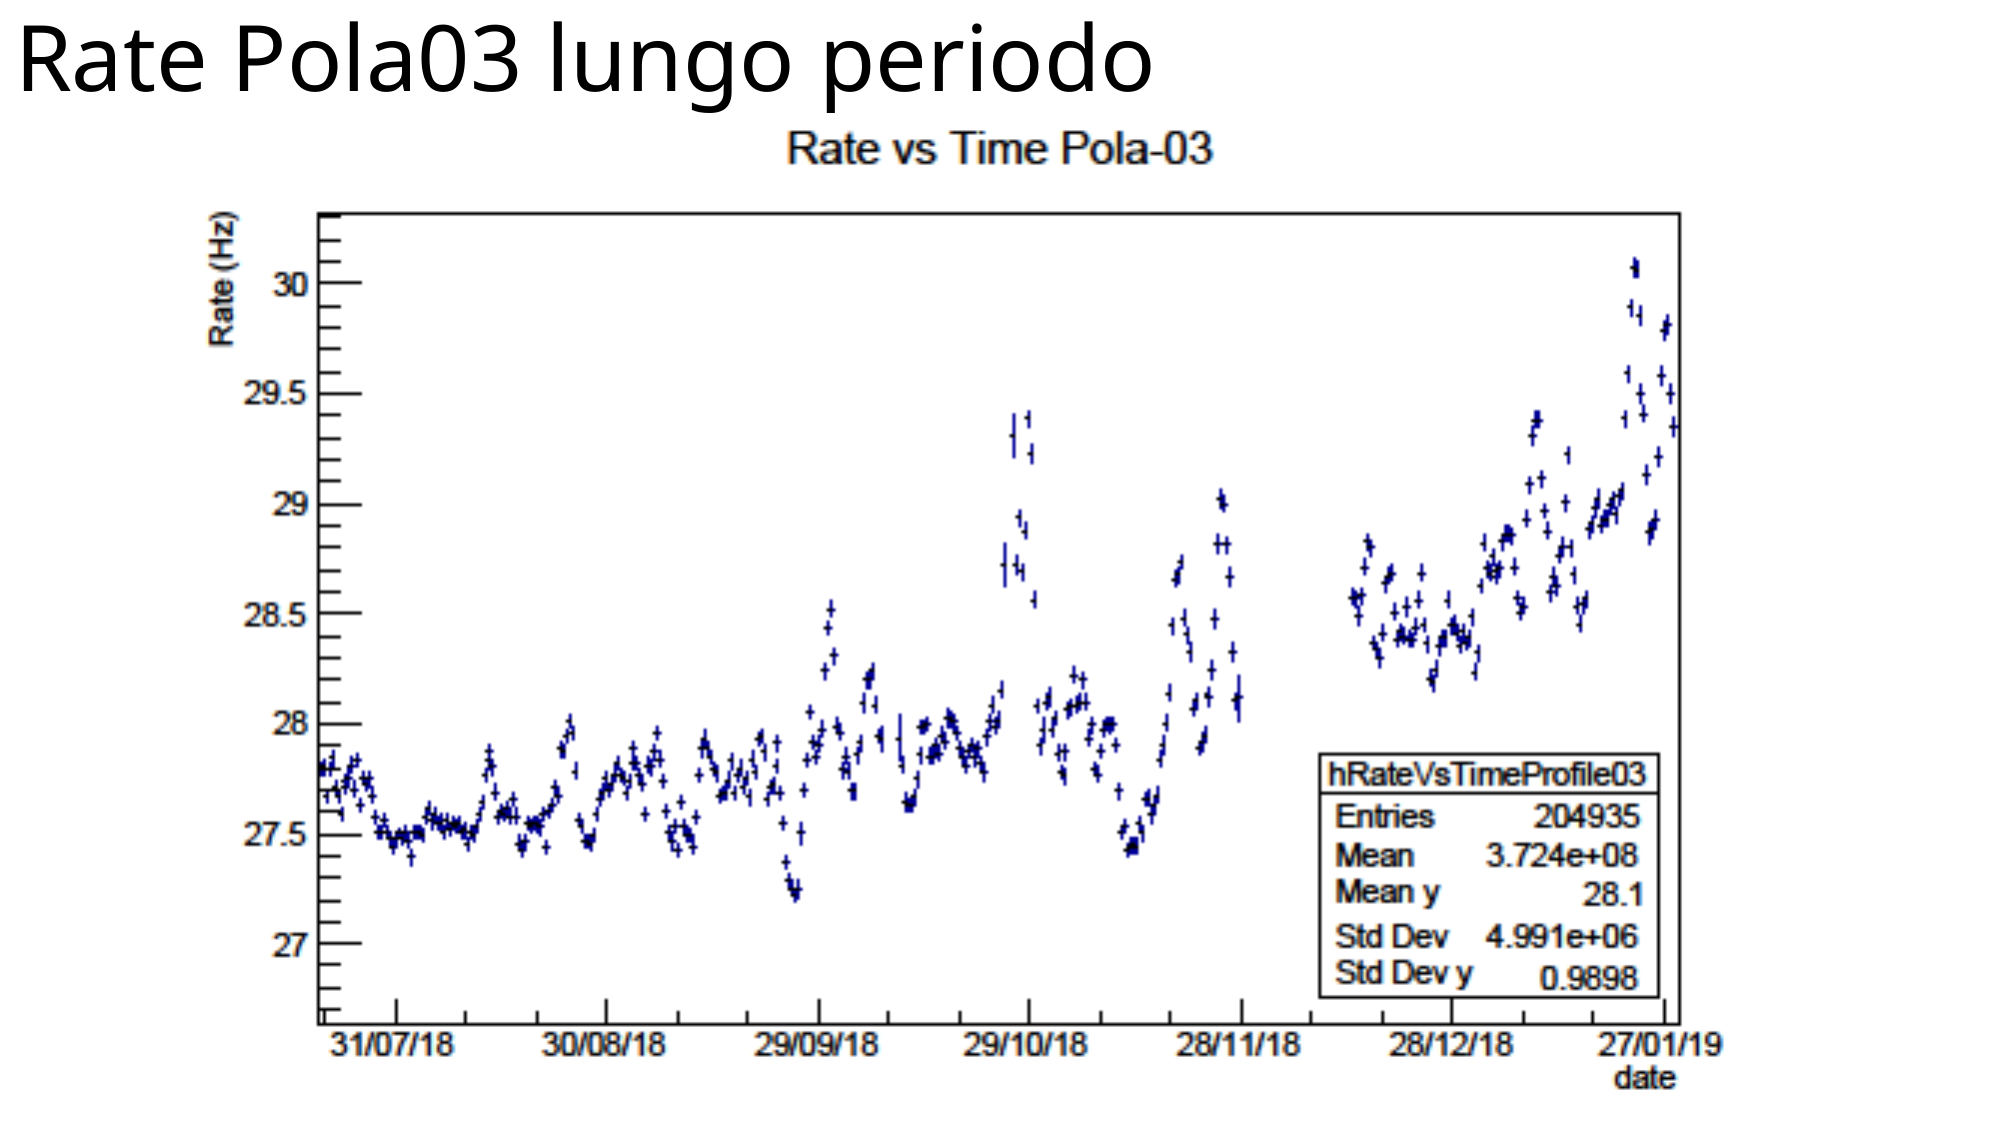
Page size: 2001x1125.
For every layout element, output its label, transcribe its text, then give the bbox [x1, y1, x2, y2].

title Rate Pola03 lungo periodo [0, 0, 1725, 171]
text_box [150, 114, 1850, 1125]
